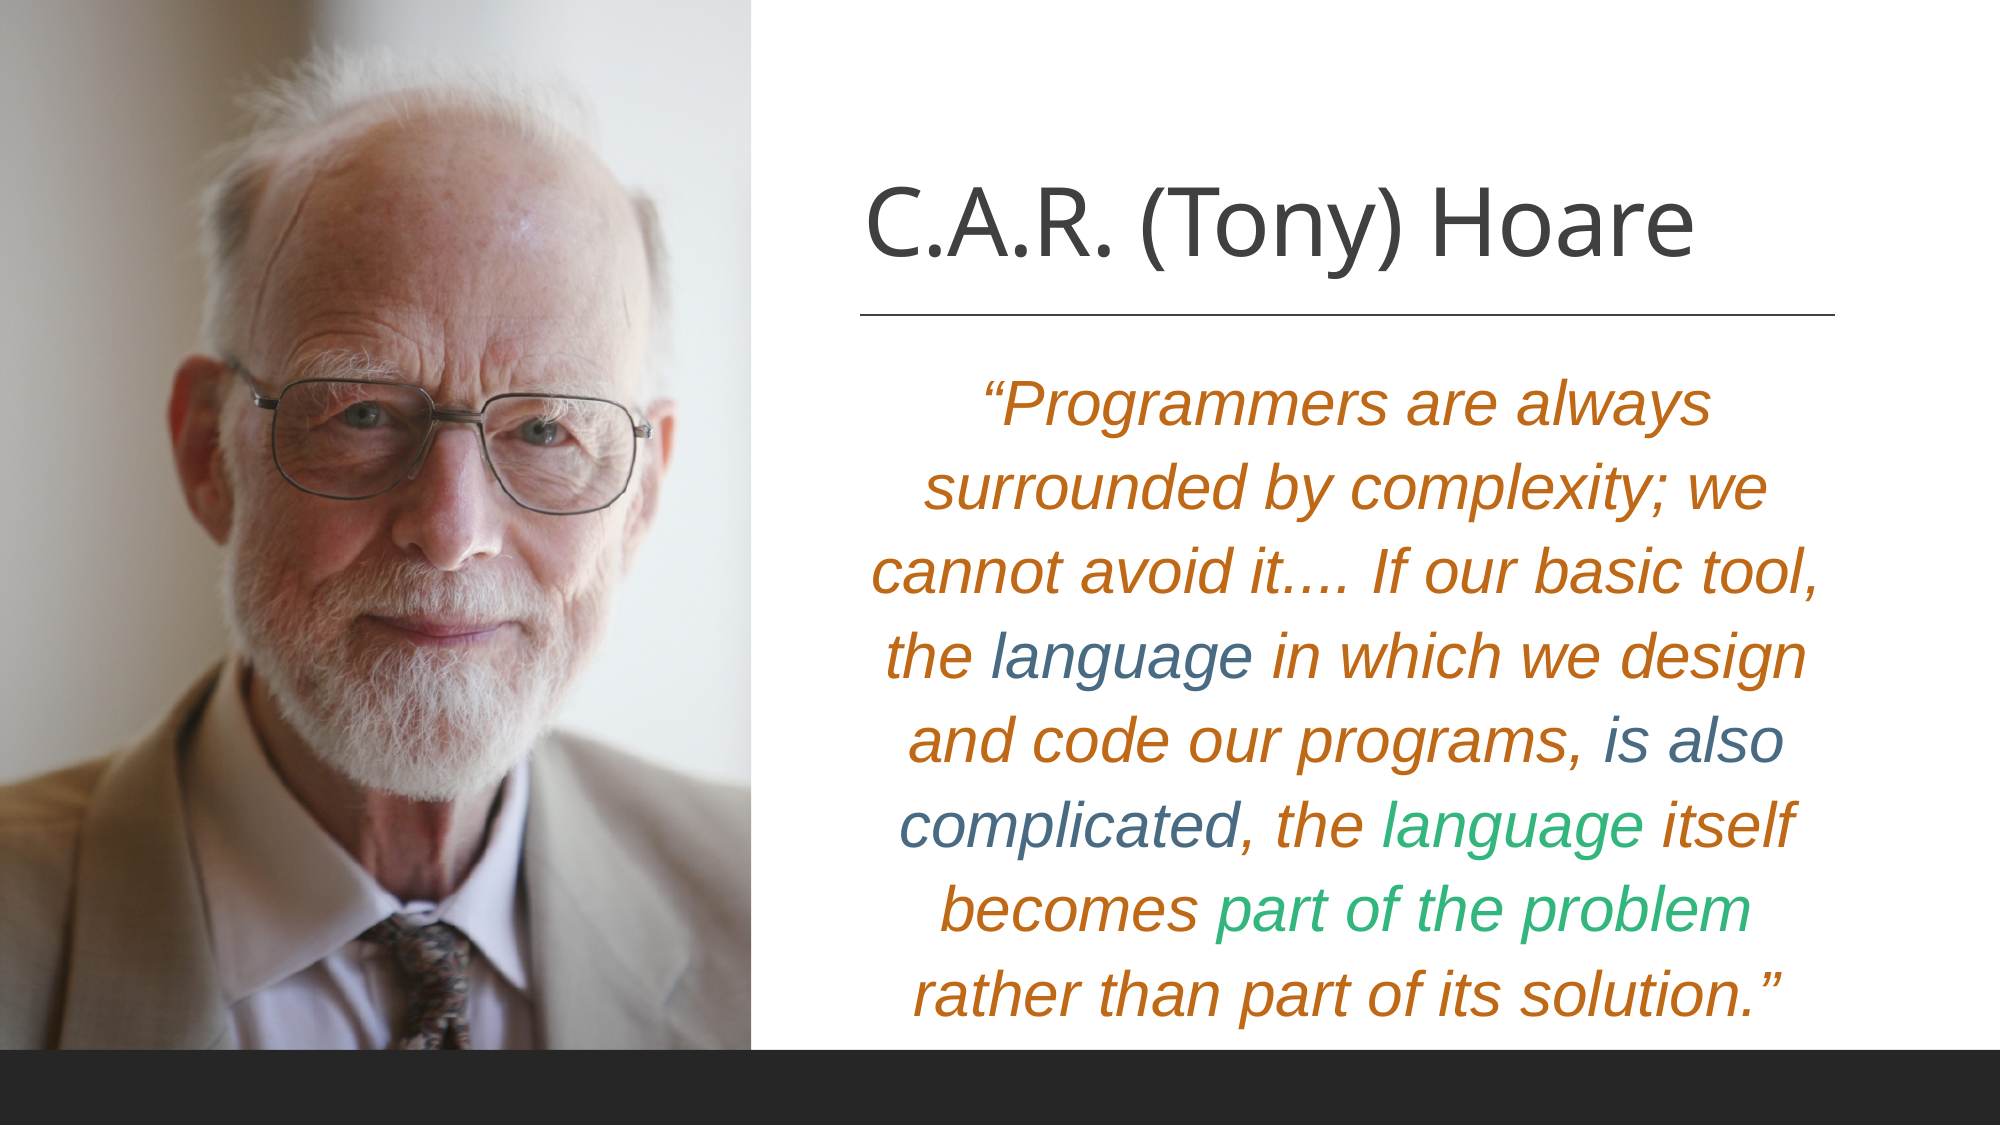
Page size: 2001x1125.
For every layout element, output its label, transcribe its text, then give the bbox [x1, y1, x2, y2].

list “Programmers are always surrounded by complexity; we cannot avoid it.... If our basic tool, the language in which we design and code our programs, is also complicated, the language itself becomes part of the problem rather than part of its solution.” [848, 345, 1830, 1049]
picture [0, 0, 752, 1051]
text_box [759, 0, 2000, 1049]
title C.A.R. (Tony) Hoare [848, 47, 1830, 285]
text_box [0, 1049, 2000, 1125]
